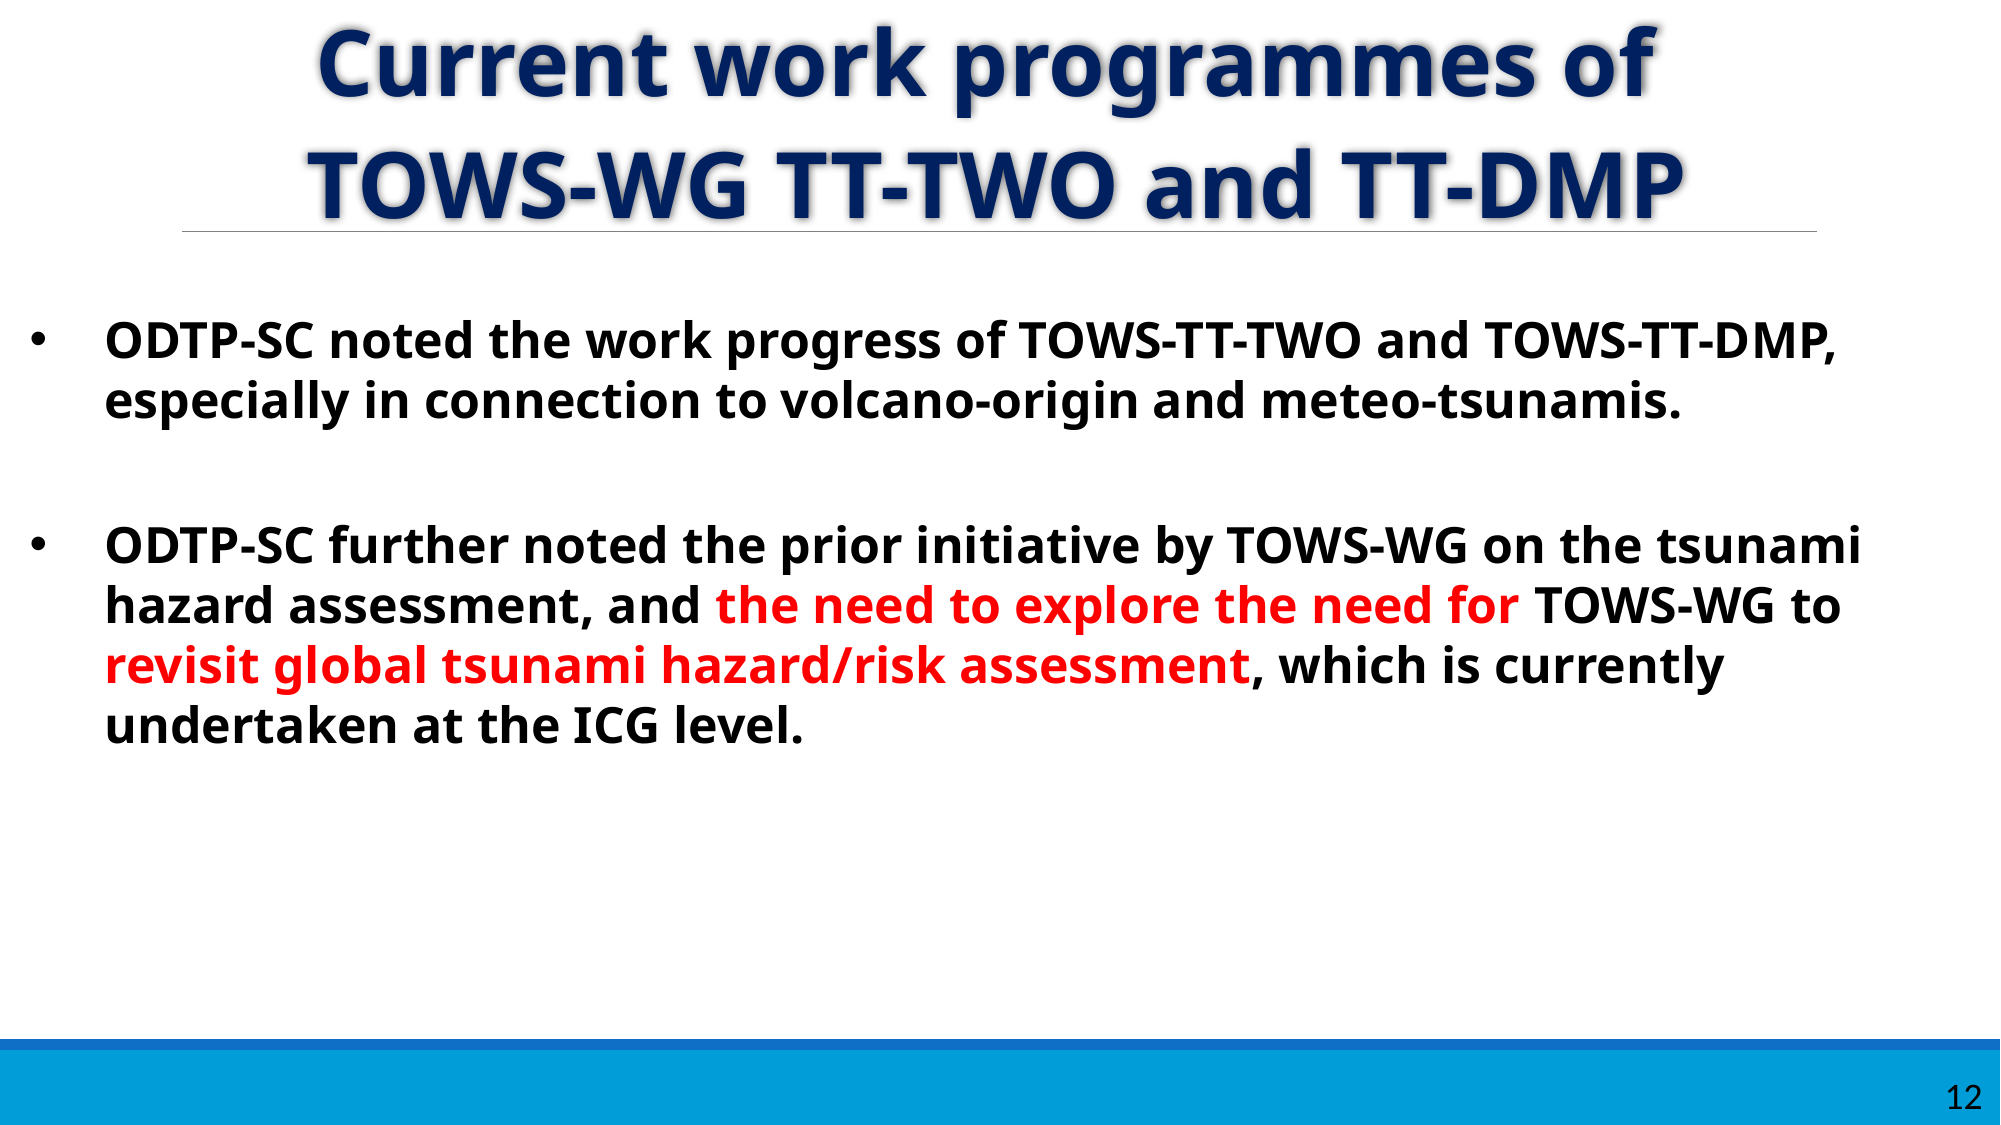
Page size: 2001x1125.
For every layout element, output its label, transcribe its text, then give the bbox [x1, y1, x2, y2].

text_box 12 [1916, 1064, 1998, 1125]
text_box ODTP-SC noted the work progress of TOWS-TT-TWO and TOWS-TT-DMP, especially in connection to volcano-origin and meteo-tsunamis. ODTP-SC further noted the prior initiative by TOWS-WG on the tsunami hazard assessment, and the need to explore the need for TOWS-WG to revisit global tsunami hazard/risk assessment, which is currently undertaken at the ICG level. [14, 301, 1886, 761]
text_box Current work programmes of TOWS-WG TT-TWO and TT-DMP [0, 75, 1998, 245]
